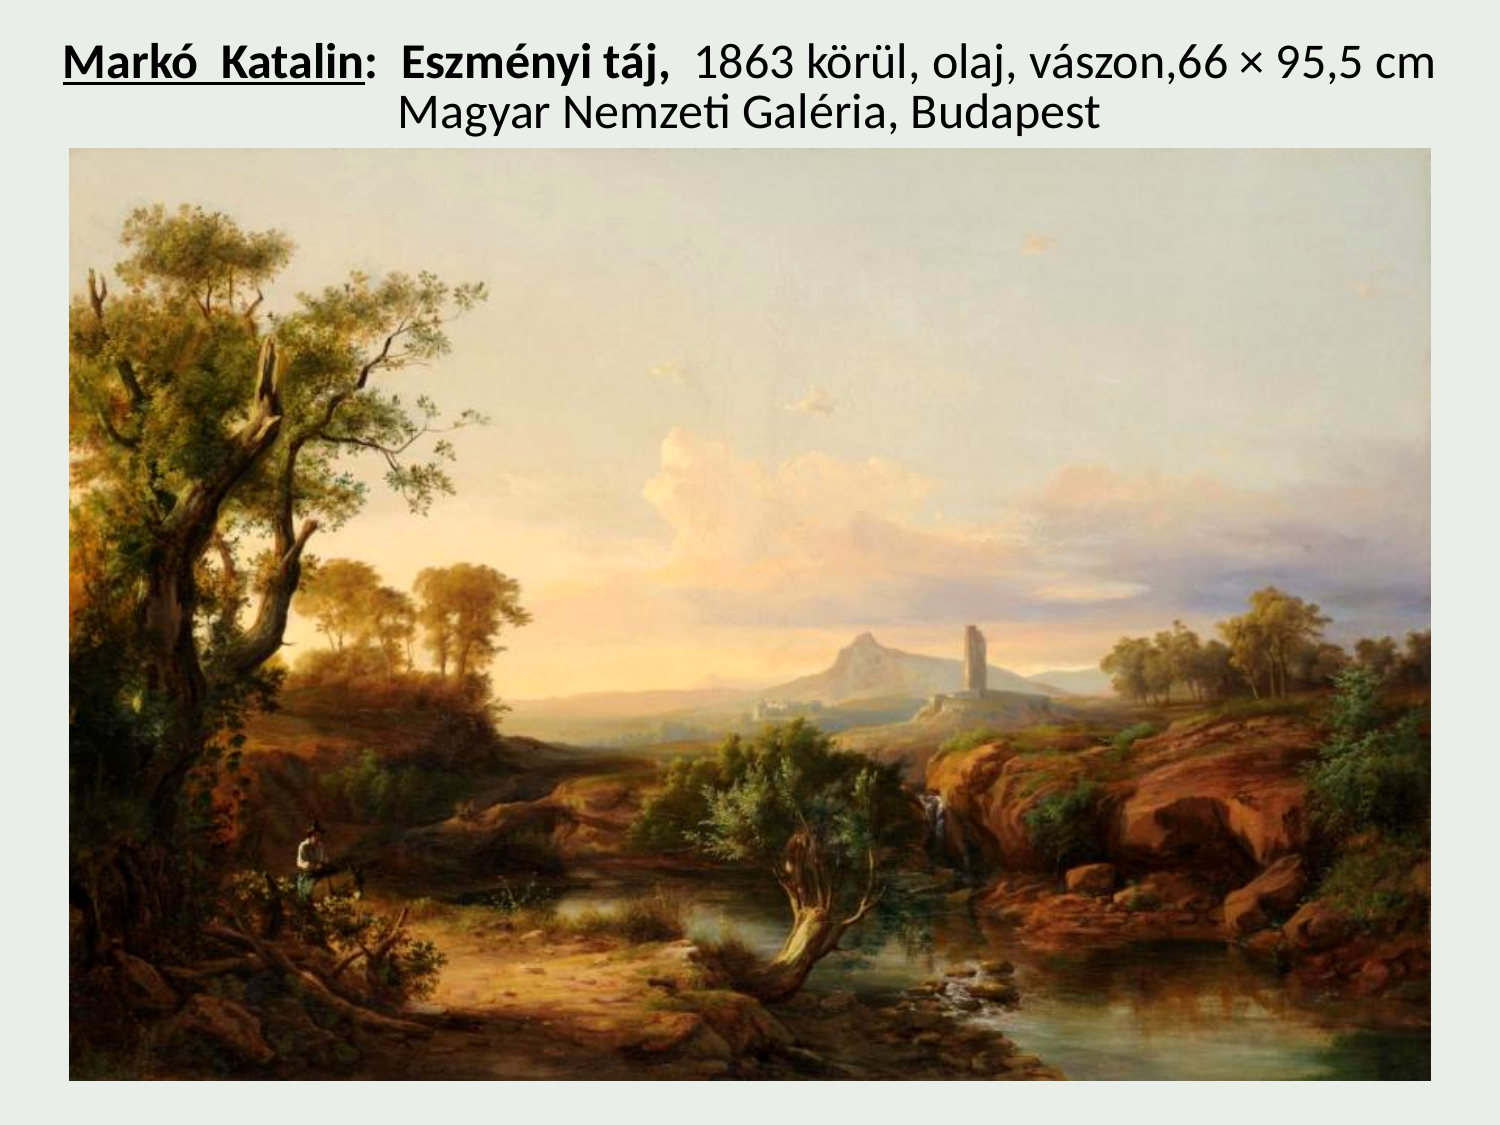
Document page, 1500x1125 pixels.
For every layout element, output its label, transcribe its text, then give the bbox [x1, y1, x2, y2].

text_box Markó Katalin: Eszményi táj, 1863 körül, olaj, vászon,66 × 95,5 cm Magyar Nemzeti Galéria, Budapest [0, 30, 1500, 146]
picture [68, 148, 1431, 1081]
